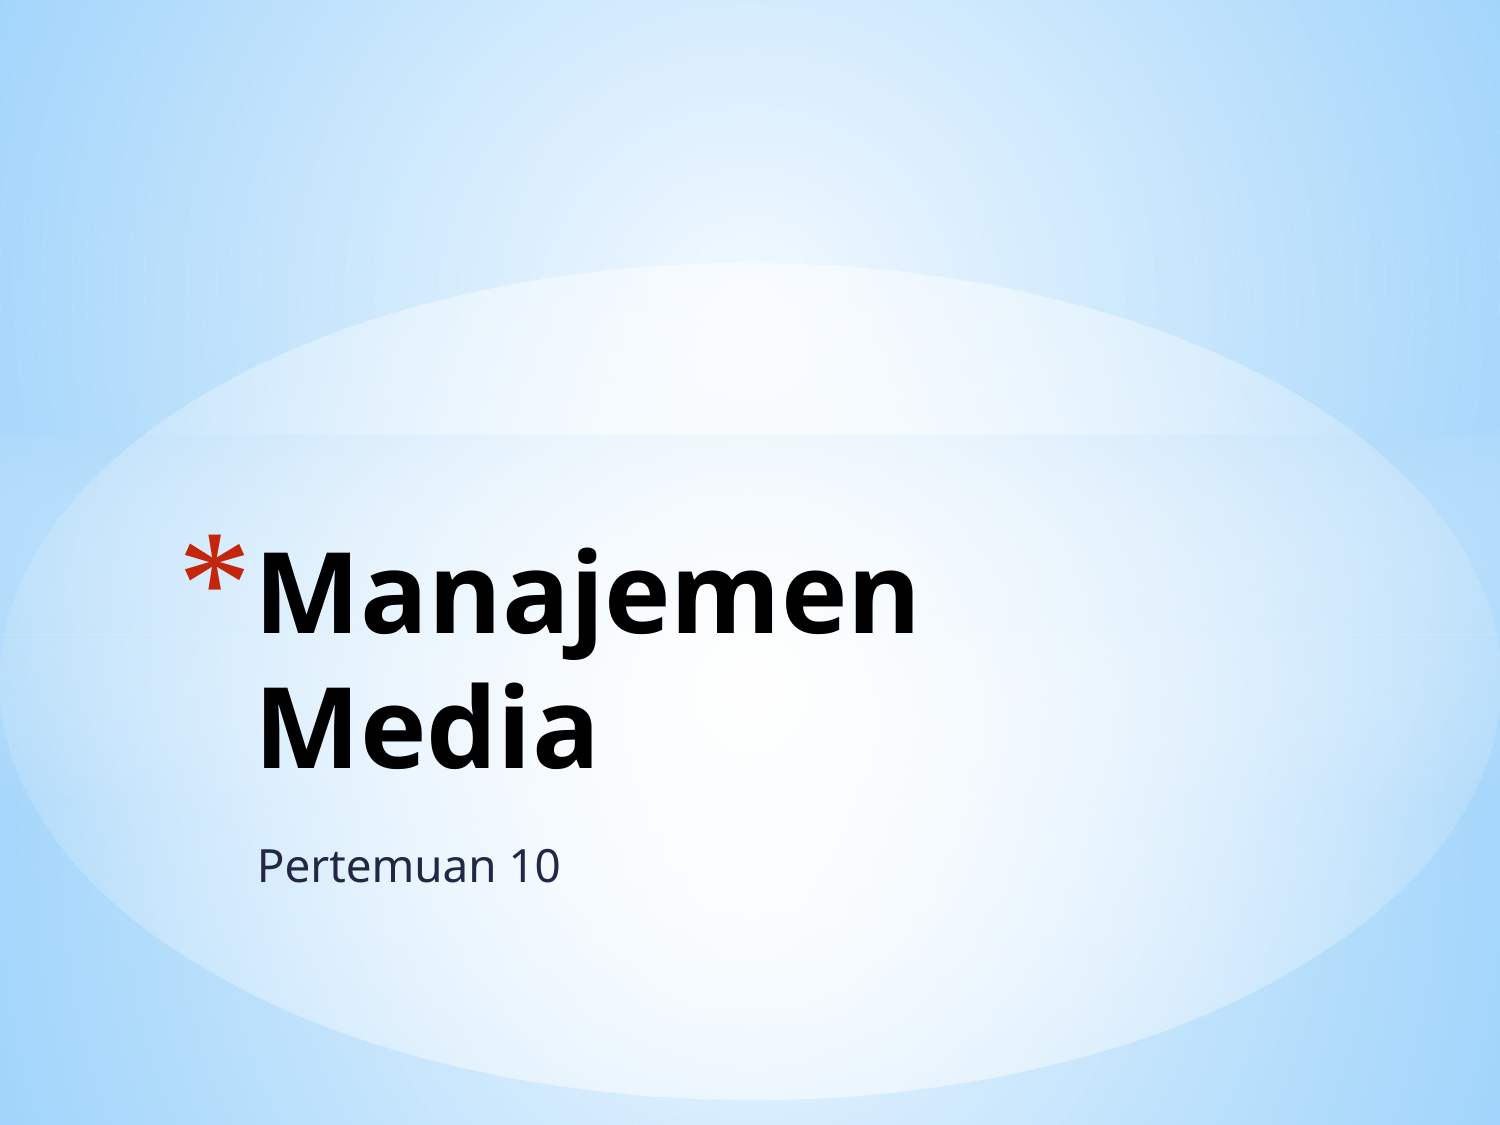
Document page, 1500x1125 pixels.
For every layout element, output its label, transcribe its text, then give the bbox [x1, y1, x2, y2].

subtitle Pertemuan 10 [241, 828, 1167, 974]
title Manajemen Media [134, 513, 1312, 808]
